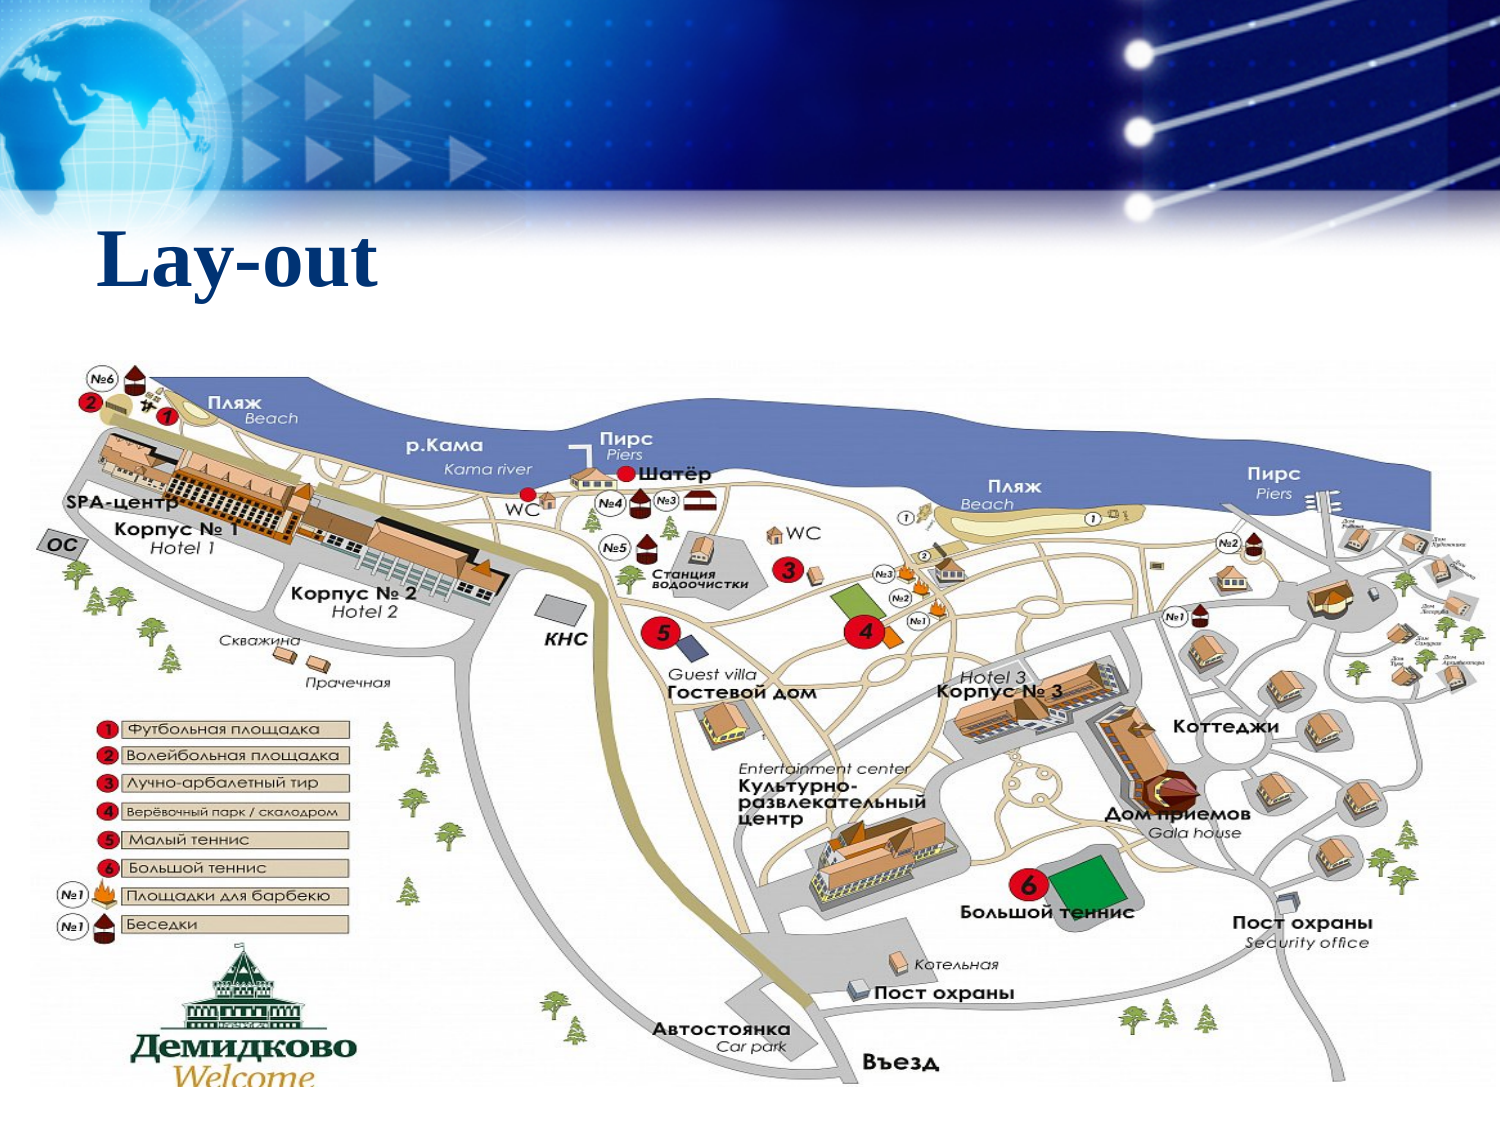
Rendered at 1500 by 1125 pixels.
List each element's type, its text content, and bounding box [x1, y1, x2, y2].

picture [0, 0, 1500, 1125]
title [314, 15, 1453, 133]
list Lay-out [81, 79, 1310, 286]
